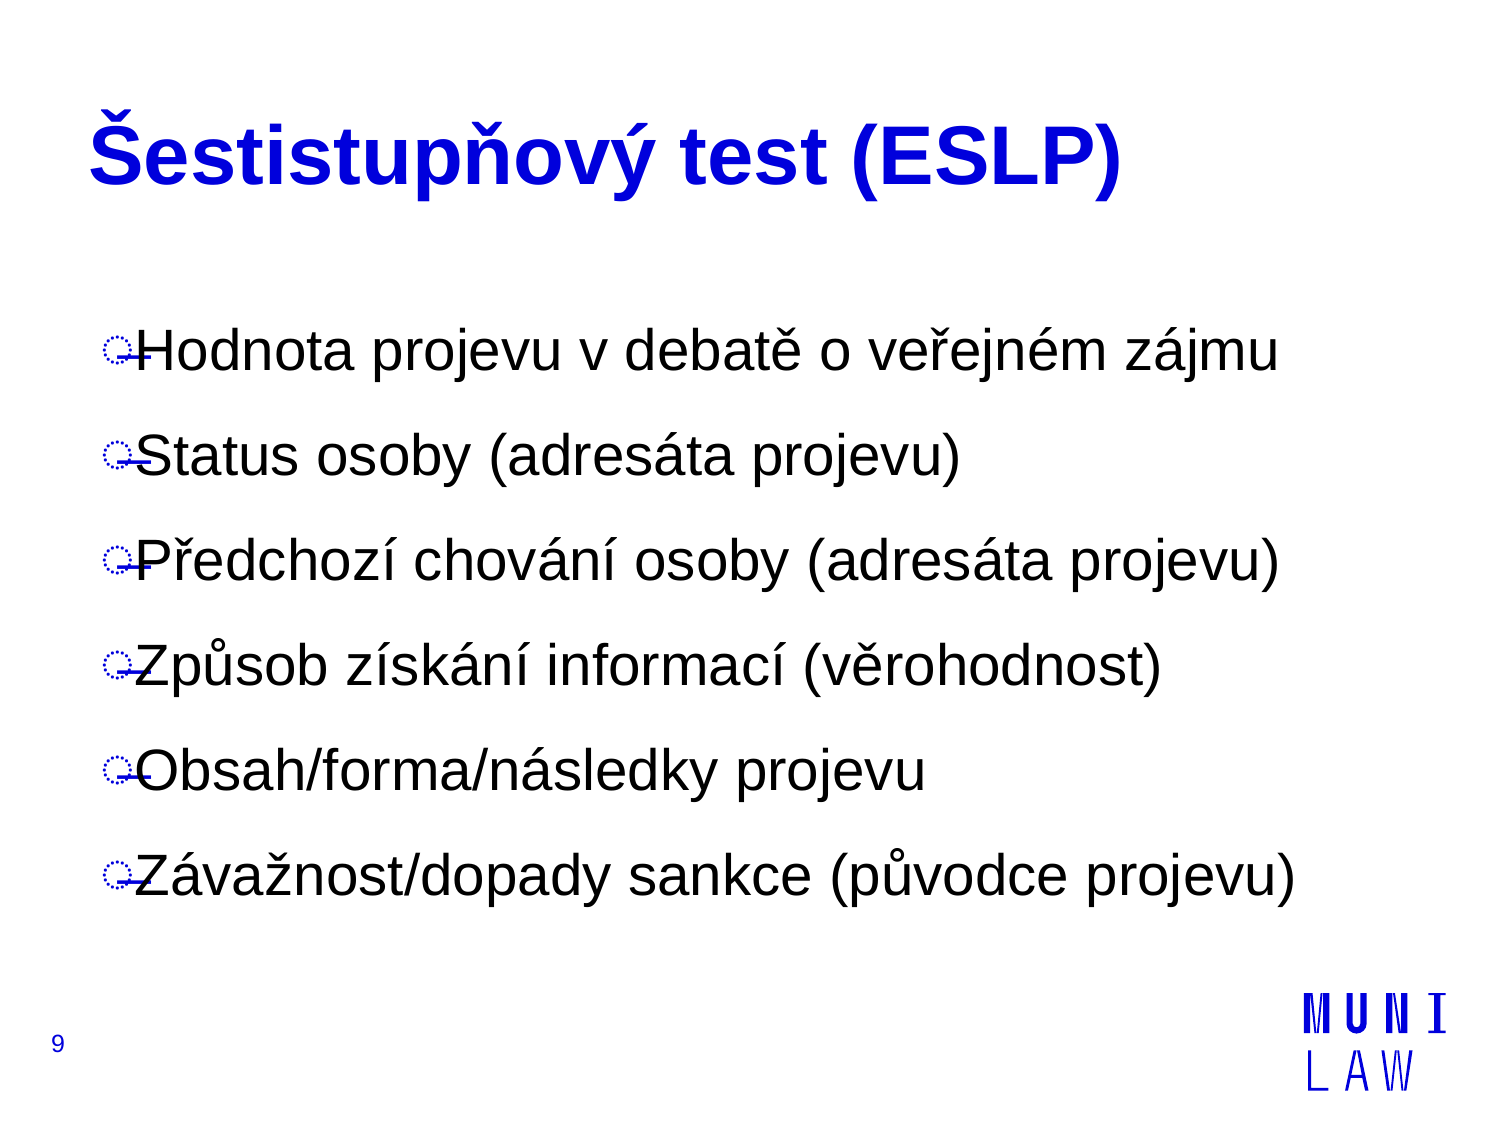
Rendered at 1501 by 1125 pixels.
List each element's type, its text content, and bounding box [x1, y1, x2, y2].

list Hodnota projevu v debatě o veřejném zájmu Status osoby (adresáta projevu) Předchozí chování osoby (adresáta projevu) Způsob získání informací (věrohodnost) Obsah/forma/následky projevu Závažnost/dopady sankce (původce projevu) [88, 277, 1412, 957]
title Šestistupňový test (ESLP) [88, 118, 1412, 193]
slide_number 9 [50, 1021, 82, 1063]
